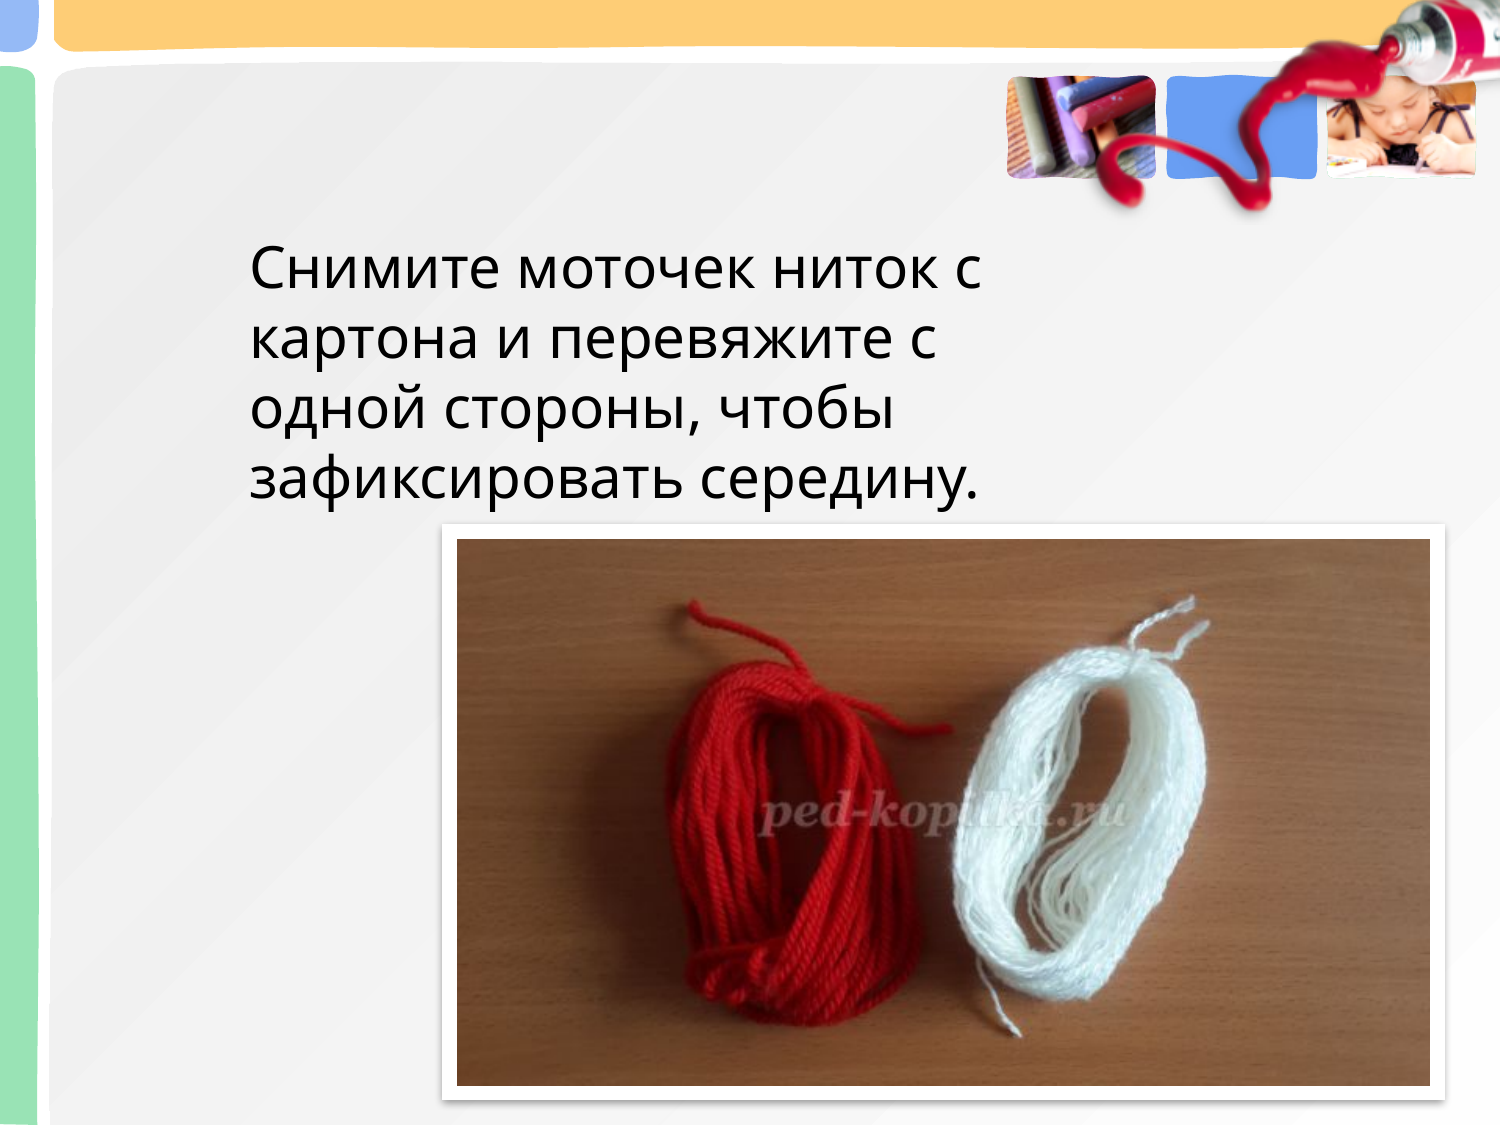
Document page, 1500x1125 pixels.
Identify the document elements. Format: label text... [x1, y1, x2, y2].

text_box Снимите моточек ниток с картона и перевяжите с одной стороны, чтобы зафиксировать середину. [234, 222, 1125, 518]
picture [456, 538, 1431, 1087]
picture [1006, 0, 1500, 225]
